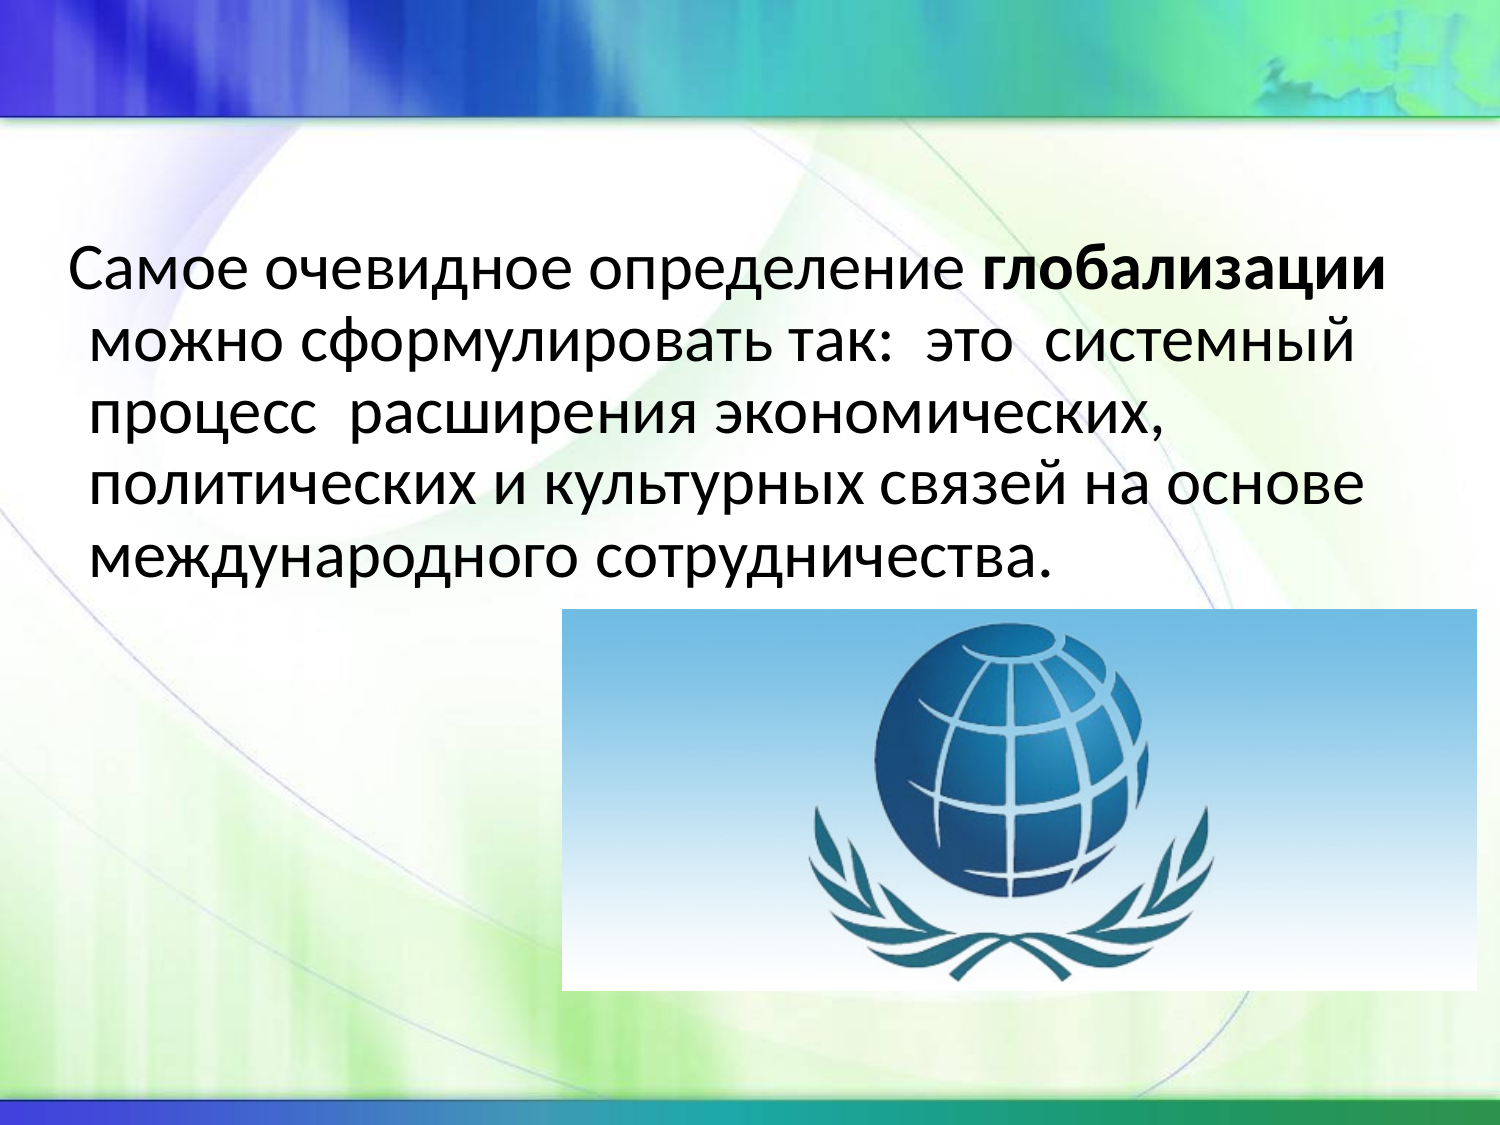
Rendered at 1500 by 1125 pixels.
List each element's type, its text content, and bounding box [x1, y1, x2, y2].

list Самое очевидное определение глобализации можно сформулировать так: это системный процесс расширения экономических, политических и культурных связей на основе международного сотрудничества. [23, 231, 1477, 668]
picture [0, 0, 1500, 1125]
